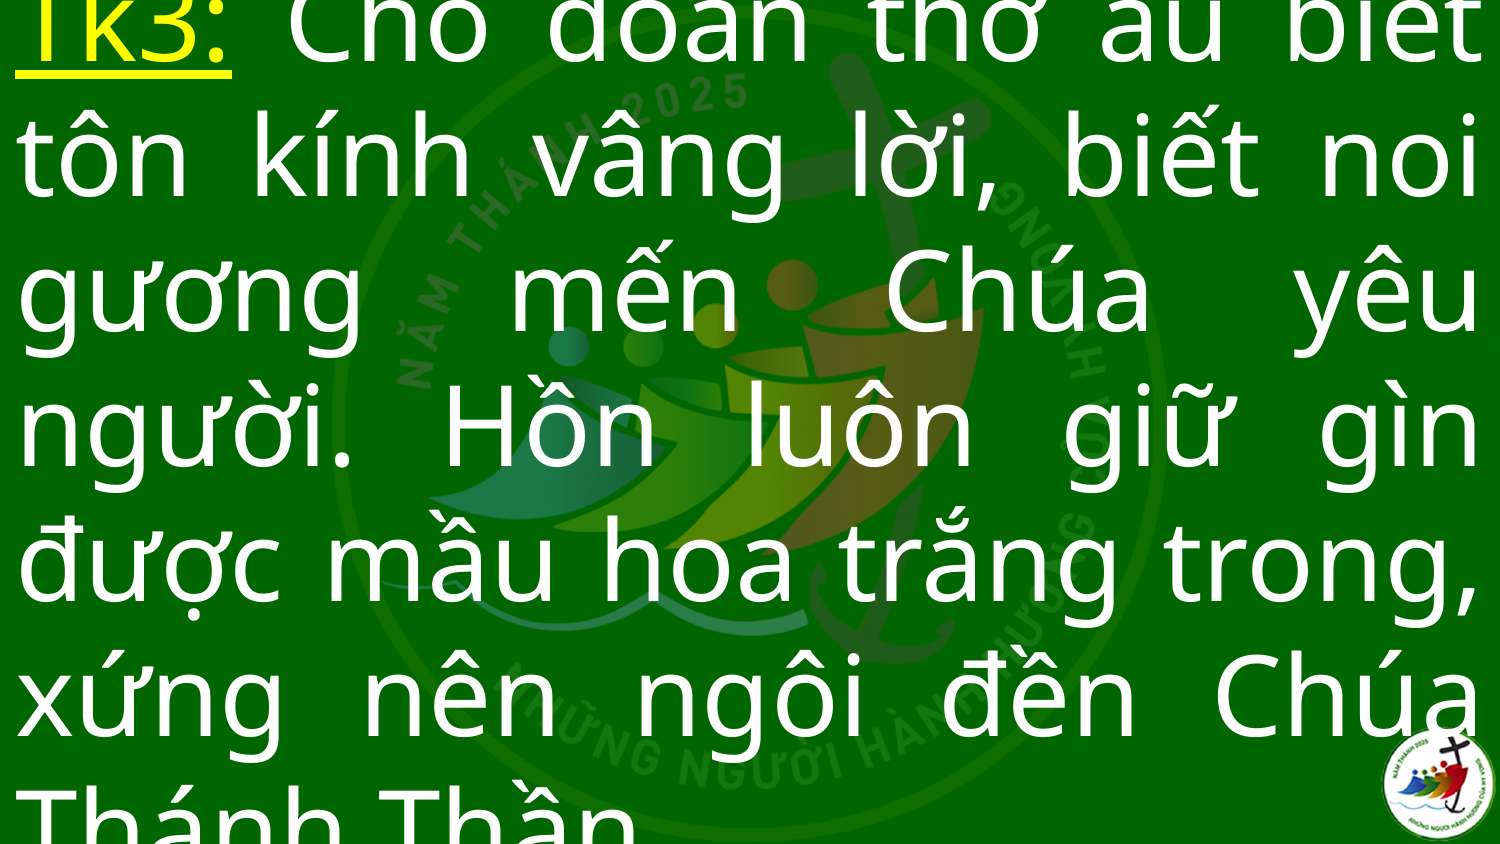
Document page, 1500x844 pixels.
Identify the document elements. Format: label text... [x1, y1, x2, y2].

title Tk3: Cho đoàn thơ ấu biết tôn kính vâng lời, biết noi gương mến Chúa yêu người. Hồn luôn giữ gìn được mầu hoa trắng trong, xứng nên ngôi đền Chúa Thánh Thần. [0, 0, 1500, 844]
